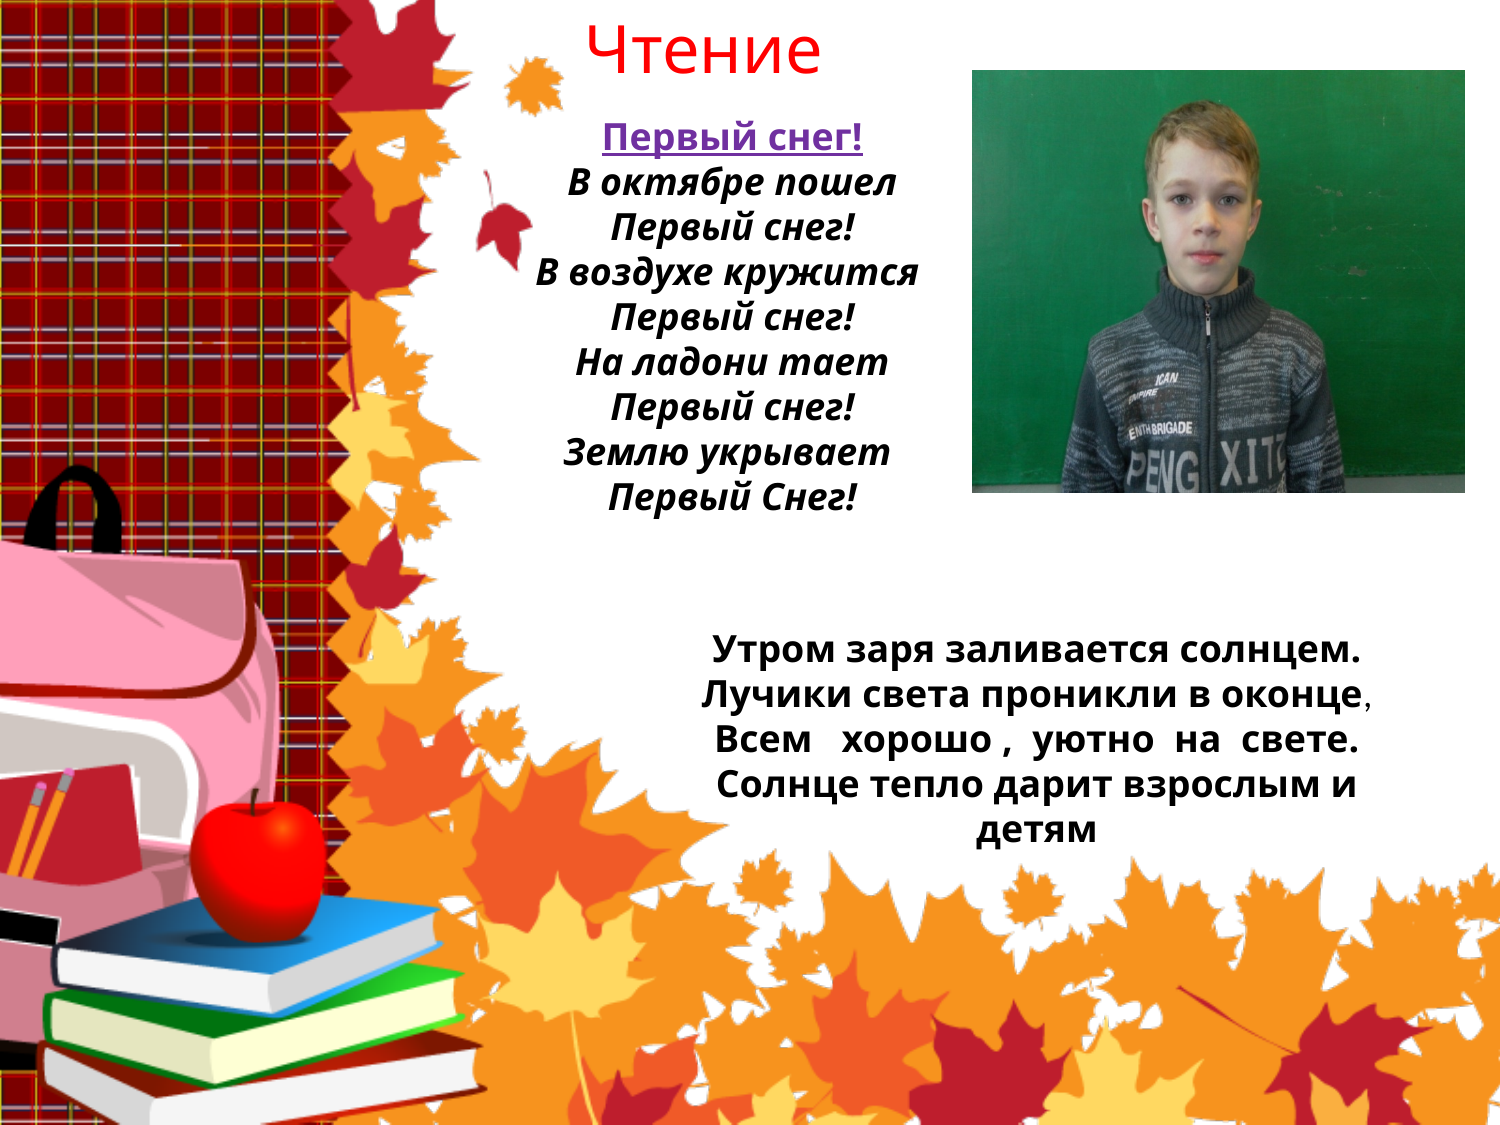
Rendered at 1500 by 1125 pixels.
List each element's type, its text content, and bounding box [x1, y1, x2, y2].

text_box Чтение [468, 0, 939, 95]
picture [0, 0, 1500, 1125]
text_box Первый снег! В октябре пошел Первый снег! В воздухе кружится Первый снег! На ладони тает Первый снег! Землю укрывает Первый Снег! [515, 105, 950, 526]
text_box Утром заря заливается солнцем. Лучики света проникли в оконце, Всем хорошо , уютно на свете. Солнце тепло дарит взрослым и детям [656, 527, 1418, 858]
